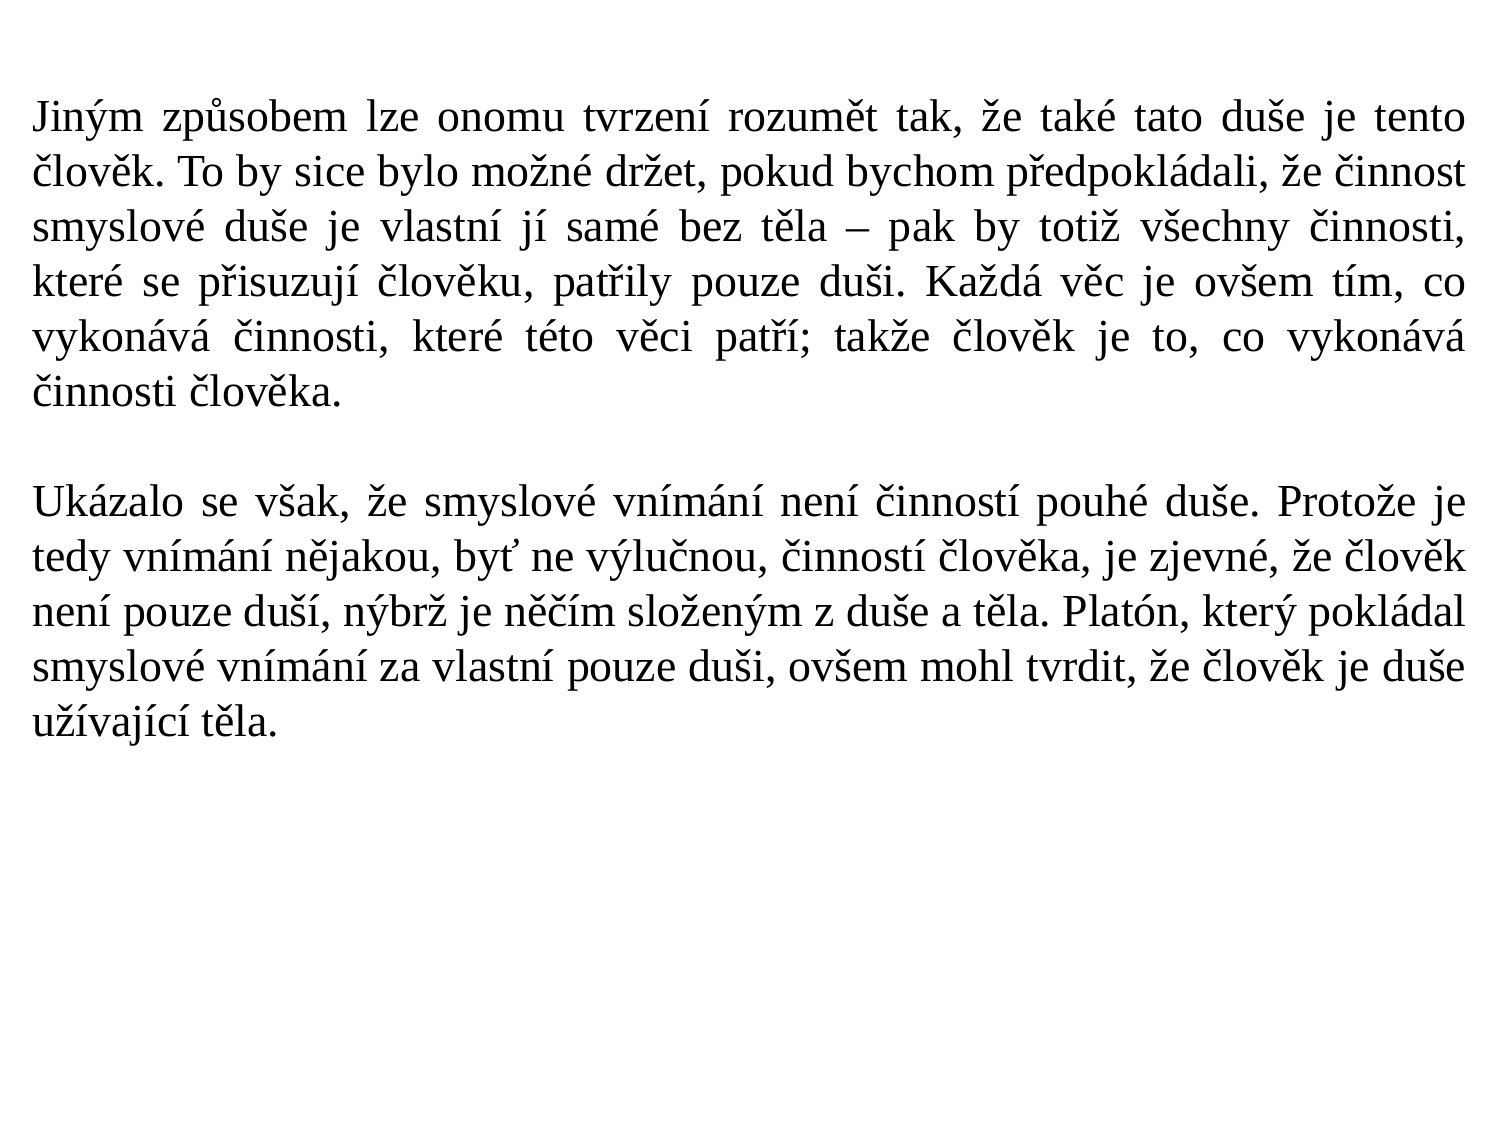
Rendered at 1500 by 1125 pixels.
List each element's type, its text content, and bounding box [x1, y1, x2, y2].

text_box Jiným způsobem lze onomu tvrzení rozumět tak, že také tato duše je tento člověk. To by sice bylo možné držet, pokud bychom předpokládali, že činnost smyslové duše je vlastní jí samé bez těla – pak by totiž všechny činnosti, které se přisuzují člověku, patřily pouze duši. Každá věc je ovšem tím, co vykonává činnosti, které této věci patří; takže člověk je to, co vykonává činnosti člověka. Ukázalo se však, že smyslové vnímání není činností pouhé duše. Protože je tedy vnímání nějakou, byť ne výlučnou, činností člověka, je zjevné, že člověk není pouze duší, nýbrž je něčím složeným z duše a těla. Platón, který pokládal smyslové vnímání za vlastní pouze duši, ovšem mohl tvrdit, že člověk je duše užívající těla. [17, 78, 1483, 753]
